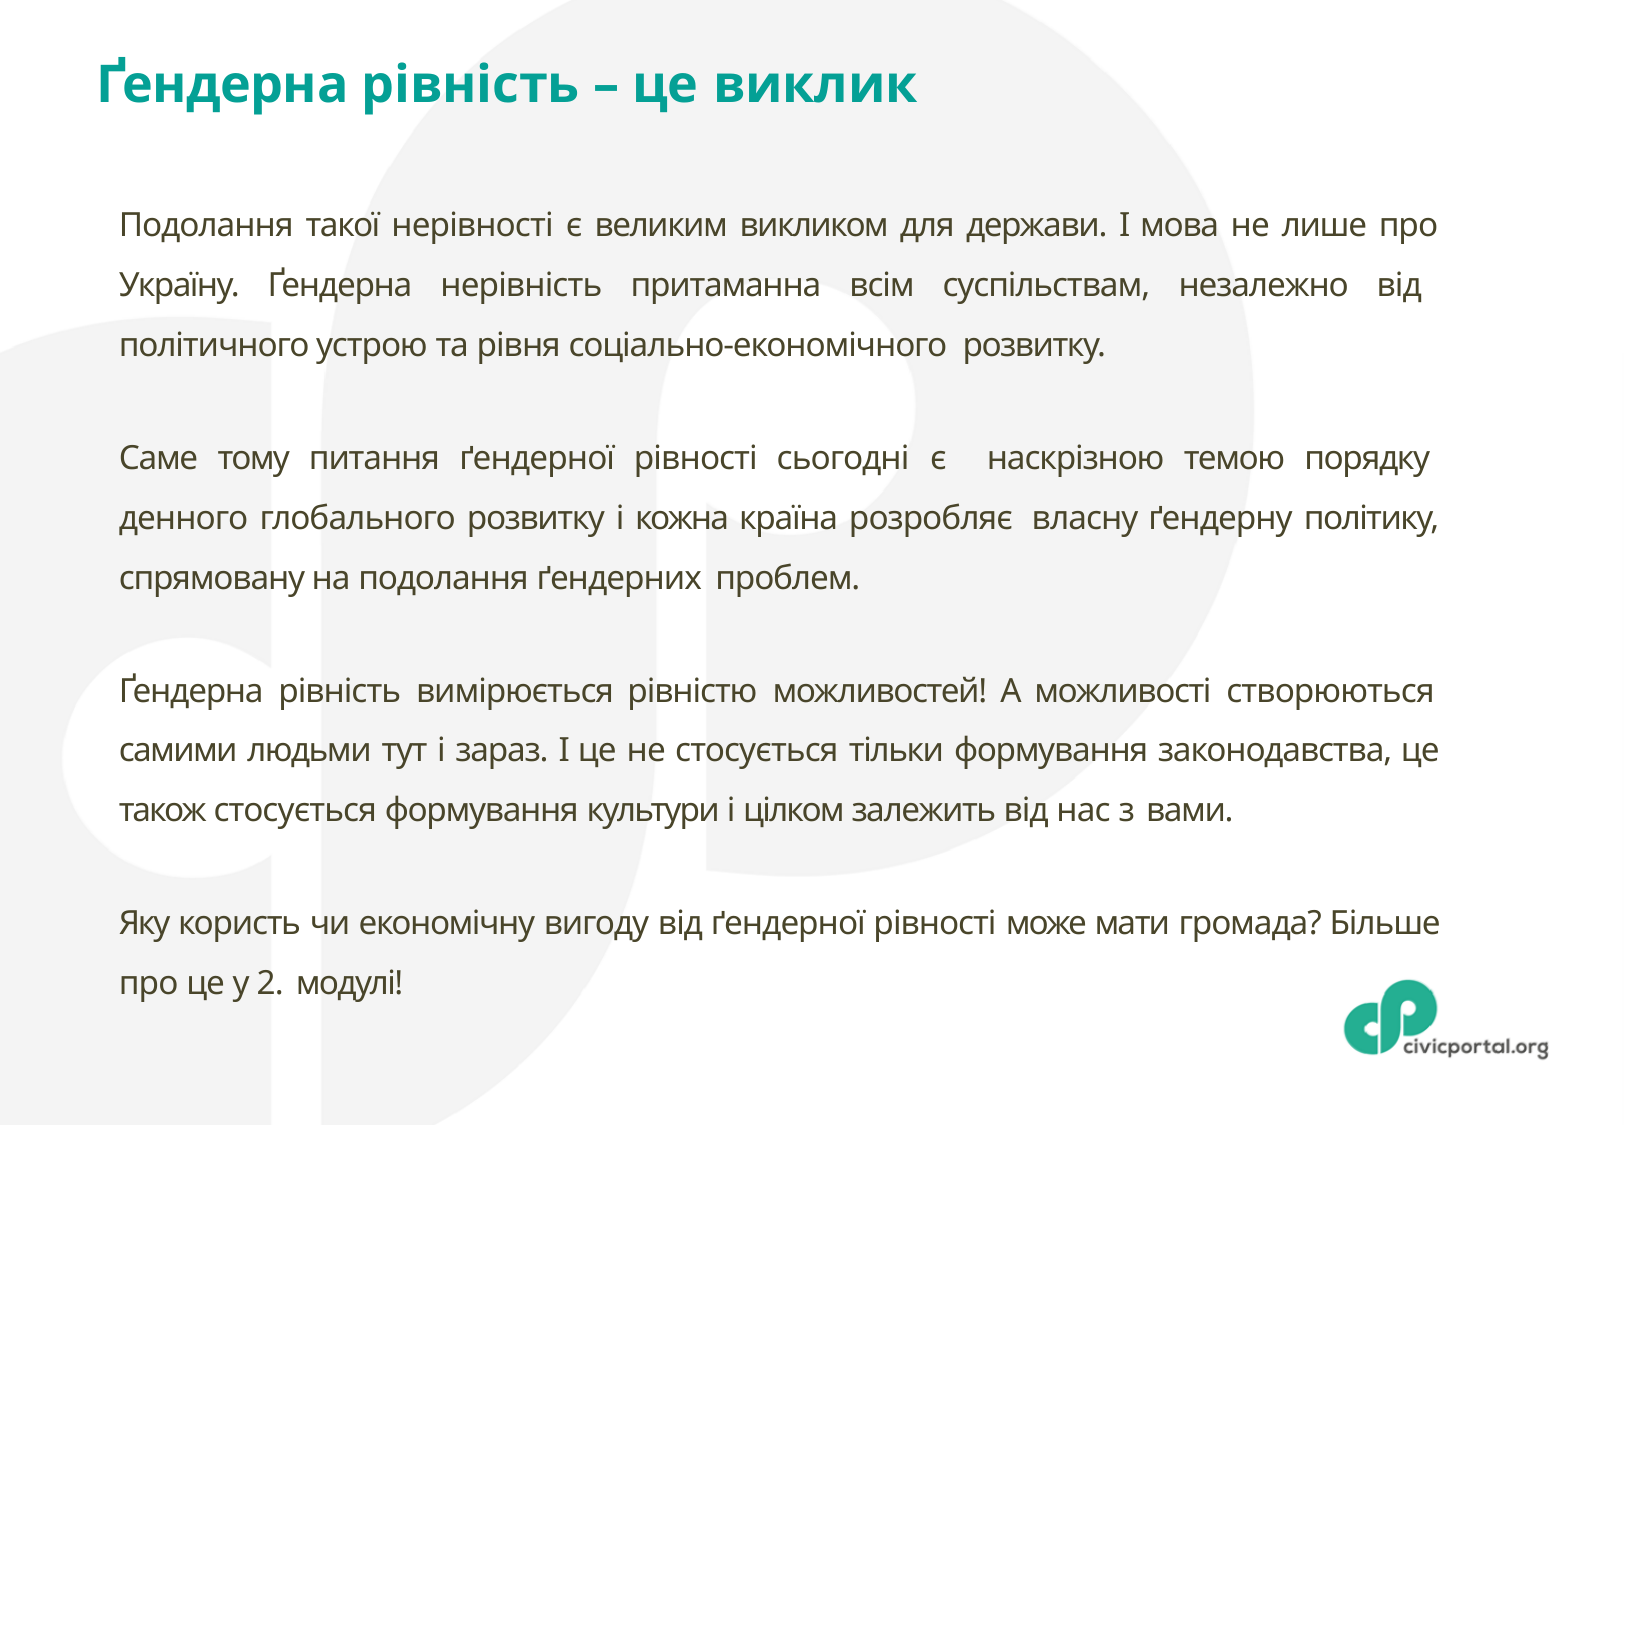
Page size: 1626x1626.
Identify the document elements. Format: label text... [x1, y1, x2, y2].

picture [0, 0, 1625, 1125]
text_box Подолання такої нерівності є великим викликом для держави. І мова не лише про Україну. Ґендерна нерівність притаманна всім суспільствам, незалежно від політичного устрою та рівня соціально-економічного розвитку. Саме тому питання ґендерної рівності сьогодні є наскрізною темою порядку денного глобального розвитку і кожна країна розробляє власну ґендерну політику, спрямовану на подолання ґендерних проблем. Ґендерна рівність вимірюється рівністю можливостей! А можливості створюються самими людьми тут і зараз. І це не стосується тільки формування законодавства, це також стосується формування культури і цілком залежить від нас з вами. Яку користь чи економічну вигоду від ґендерної рівності може мати громада? Більше про це у 2. модулі! [116, 181, 1450, 1002]
title Ґендерна рівність – це виклик [94, 48, 928, 323]
